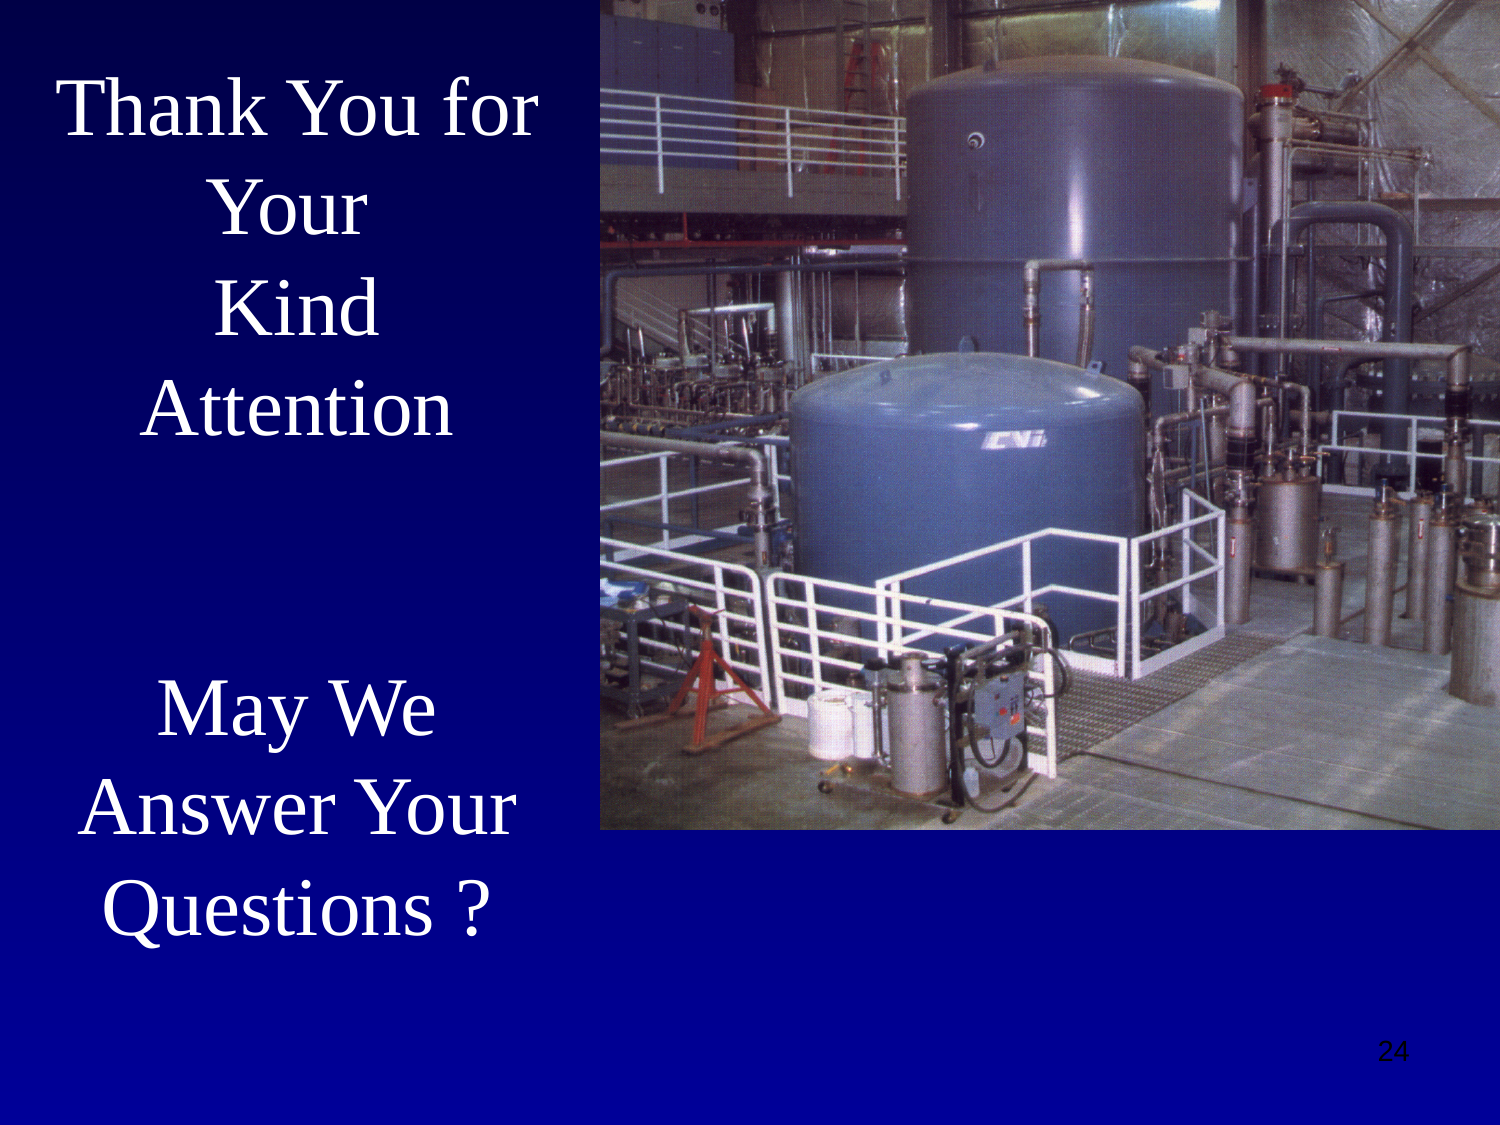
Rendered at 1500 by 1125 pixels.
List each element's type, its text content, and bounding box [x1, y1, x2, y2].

title Thank You for Your Kind Attention May We Answer Your Questions ? [30, 161, 565, 842]
picture [599, 0, 1500, 830]
slide_number 24 [1074, 1024, 1426, 1103]
